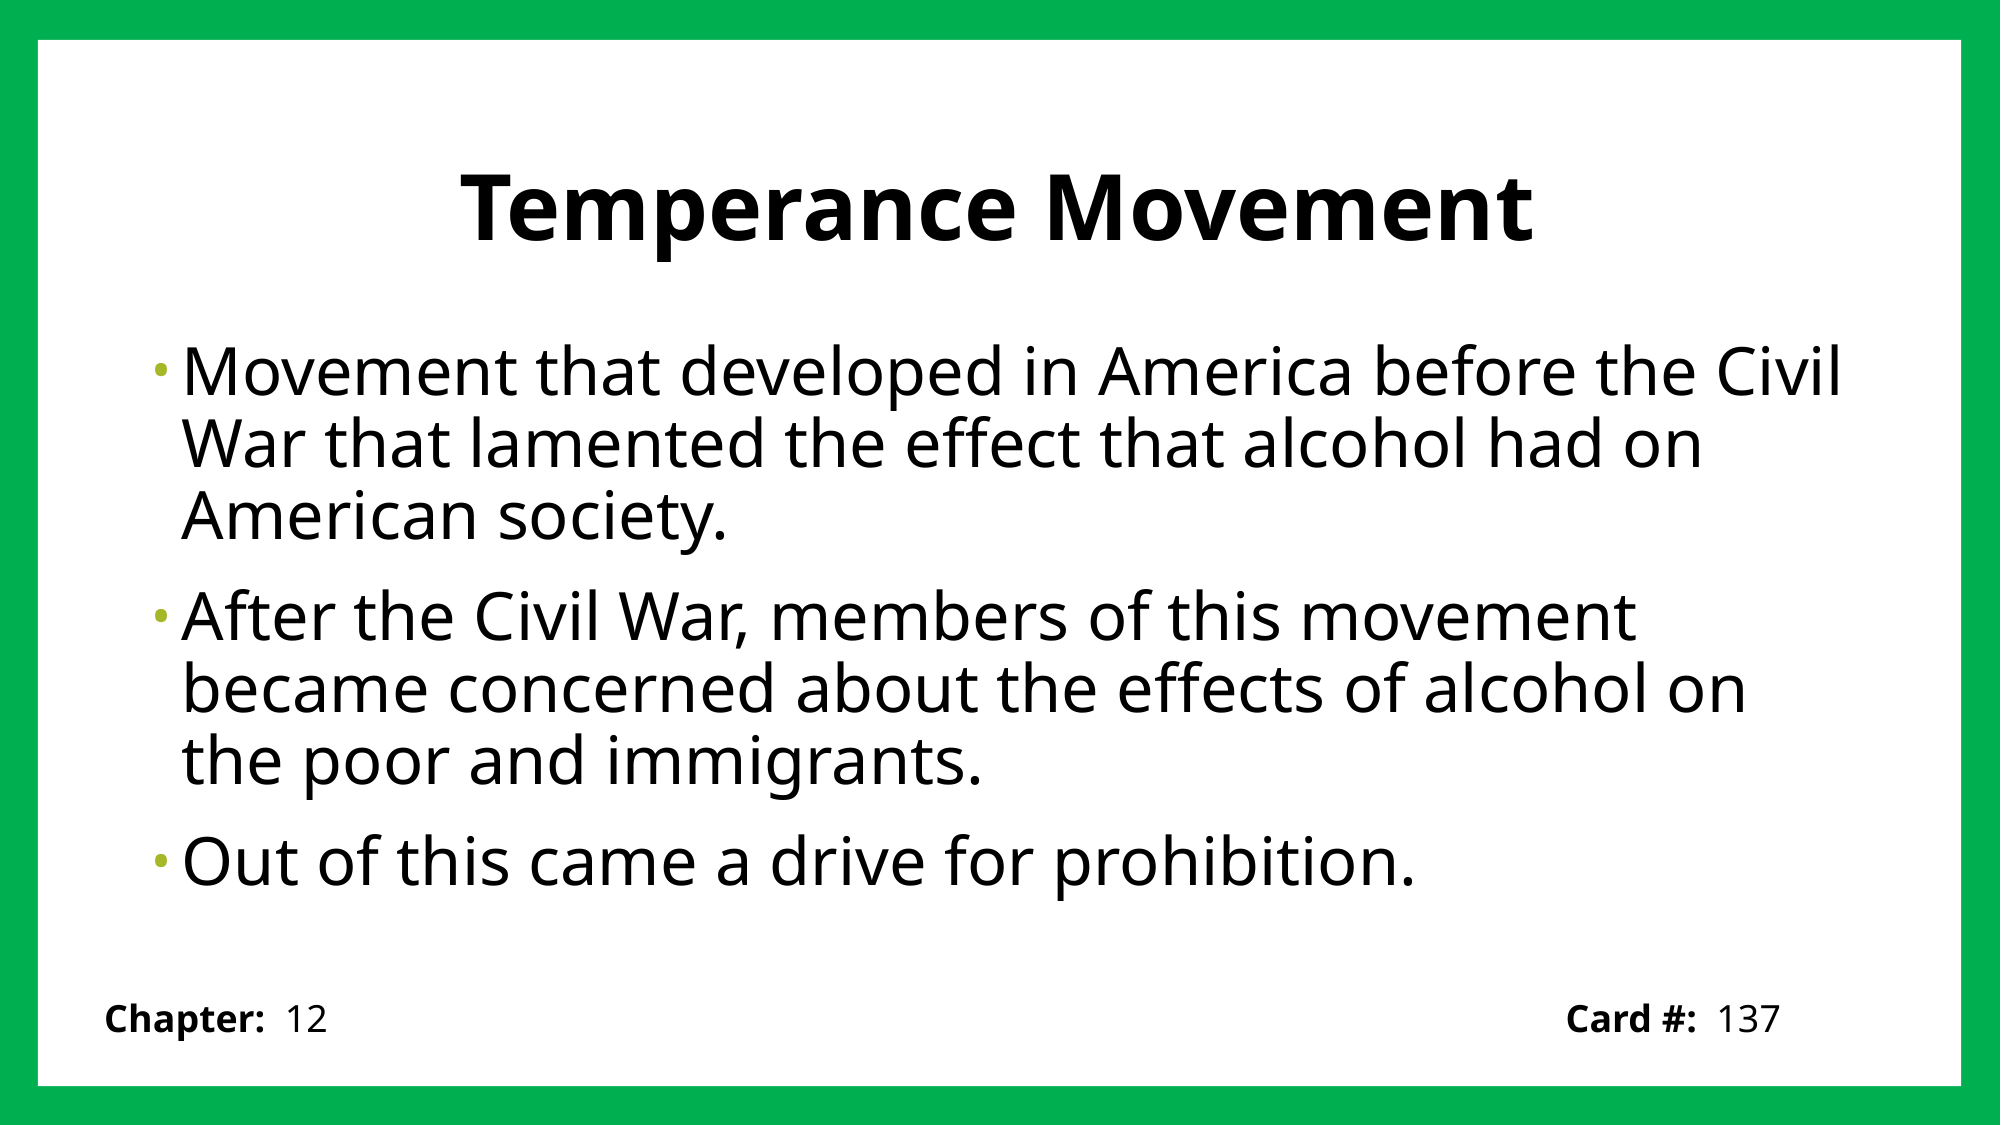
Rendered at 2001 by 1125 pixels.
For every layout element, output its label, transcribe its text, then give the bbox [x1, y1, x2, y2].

text_box Card #: 137 [1550, 987, 1913, 1047]
list Movement that developed in America before the Civil War that lamented the effect that alcohol had on American society. After the Civil War, members of this movement became concerned about the effects of alcohol on the poor and immigrants. Out of this came a drive for prohibition. [129, 329, 1886, 926]
title Temperance Movement [187, 99, 1808, 323]
text_box Chapter: 12 [89, 987, 605, 1048]
